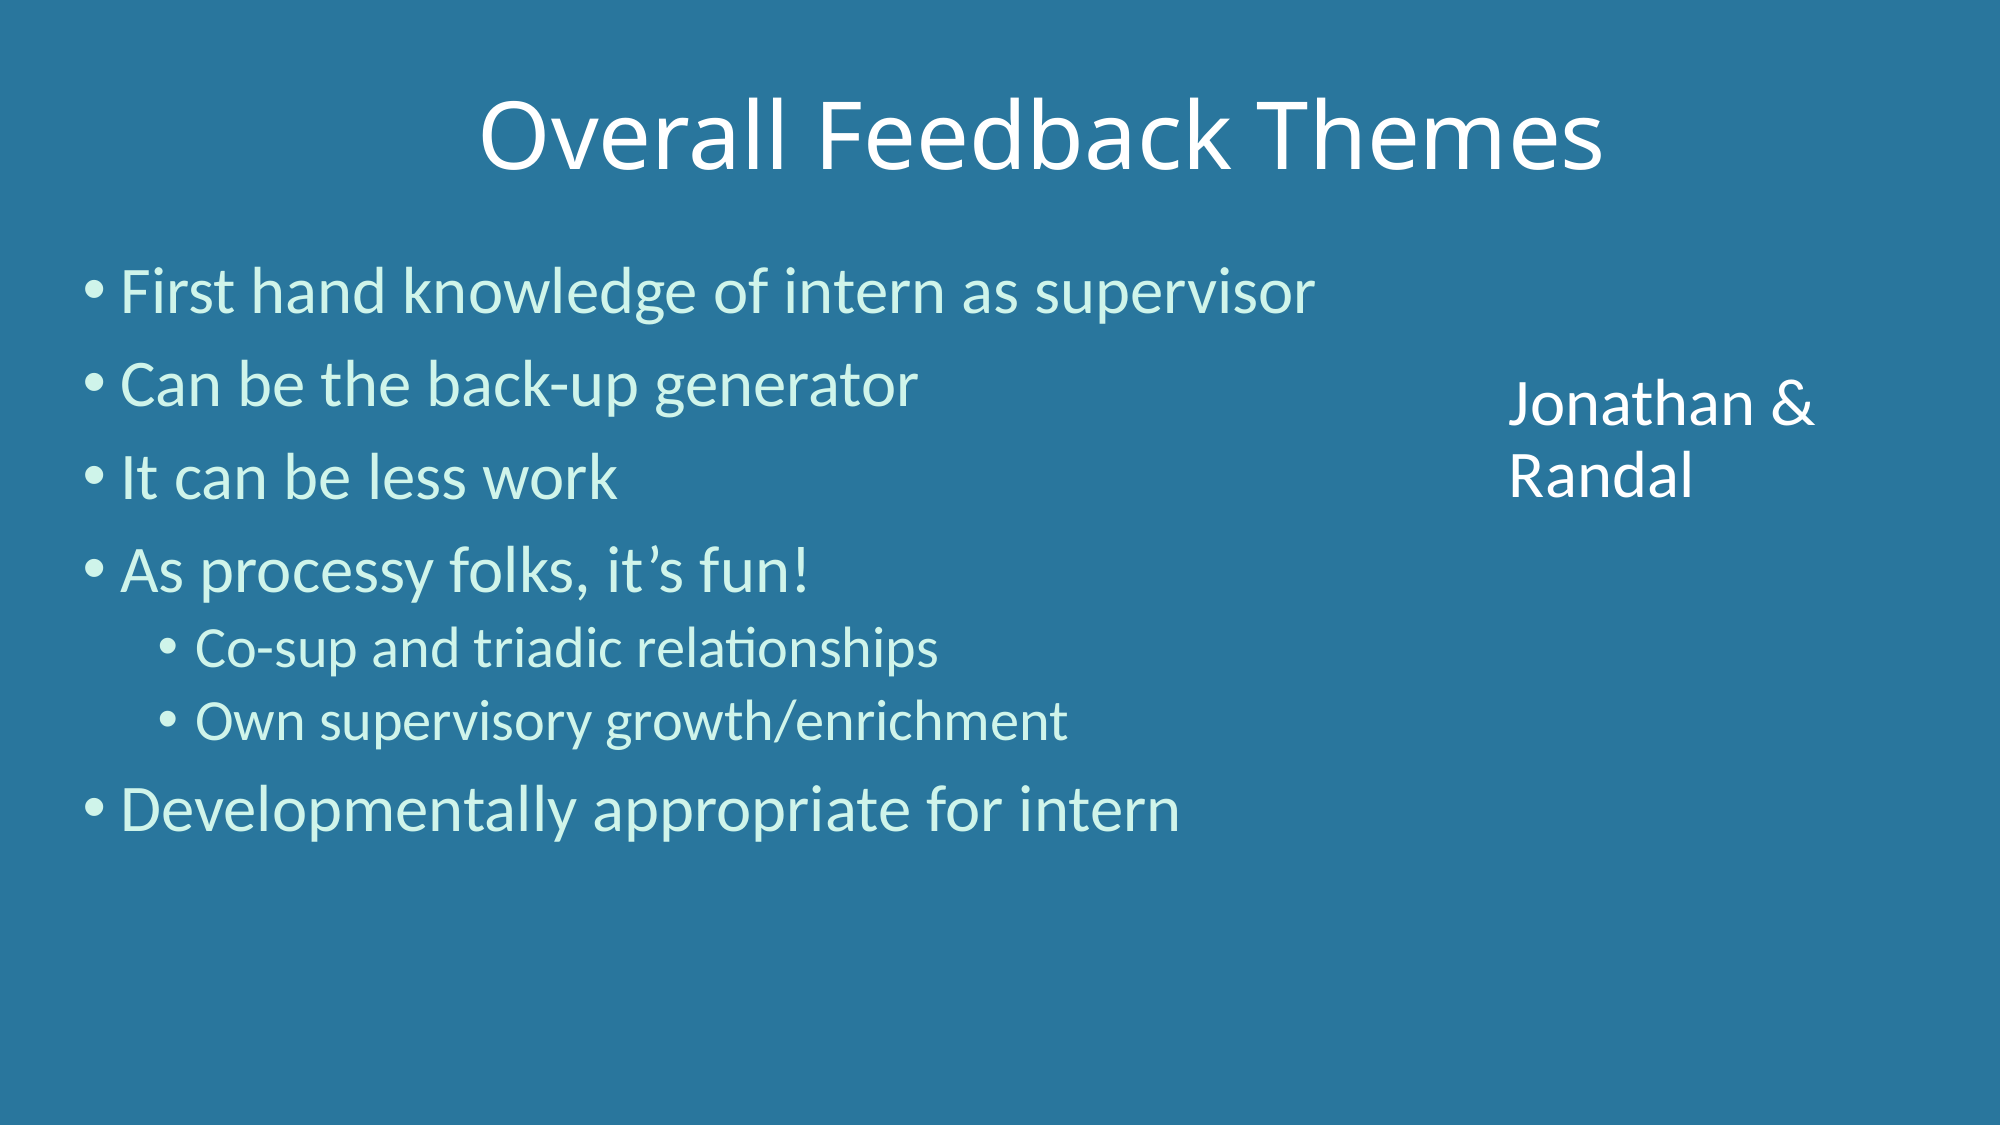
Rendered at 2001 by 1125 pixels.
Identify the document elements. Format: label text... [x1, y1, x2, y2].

title Overall Feedback Themes [137, 75, 1640, 198]
list Jonathan & Randal [1493, 299, 1906, 630]
list First hand knowledge of intern as supervisor Can be the back-up generator It can be less work As processy folks, it’s fun! Co-sup and triadic relationships Own supervisory growth/enrichment Developmentally appropriate for intern [67, 248, 1443, 1068]
